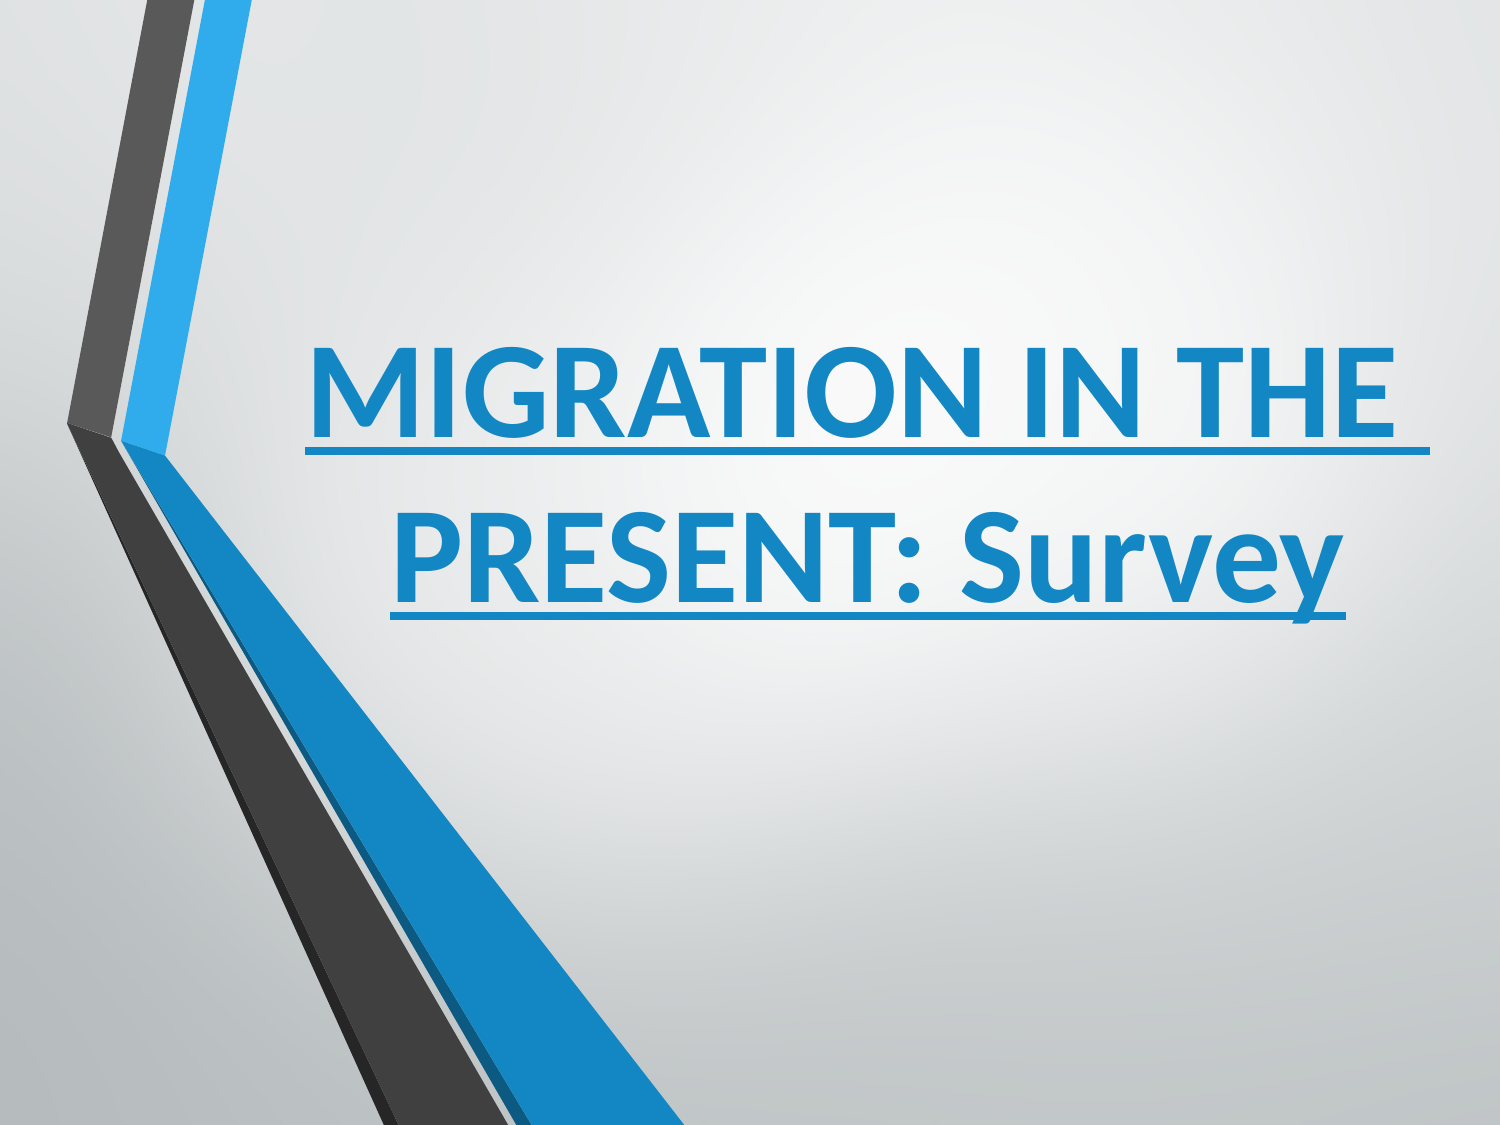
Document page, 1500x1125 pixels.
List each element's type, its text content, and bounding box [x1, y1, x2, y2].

text_box MIGRATION IN THE PRESENT: Survey [235, 292, 1500, 638]
